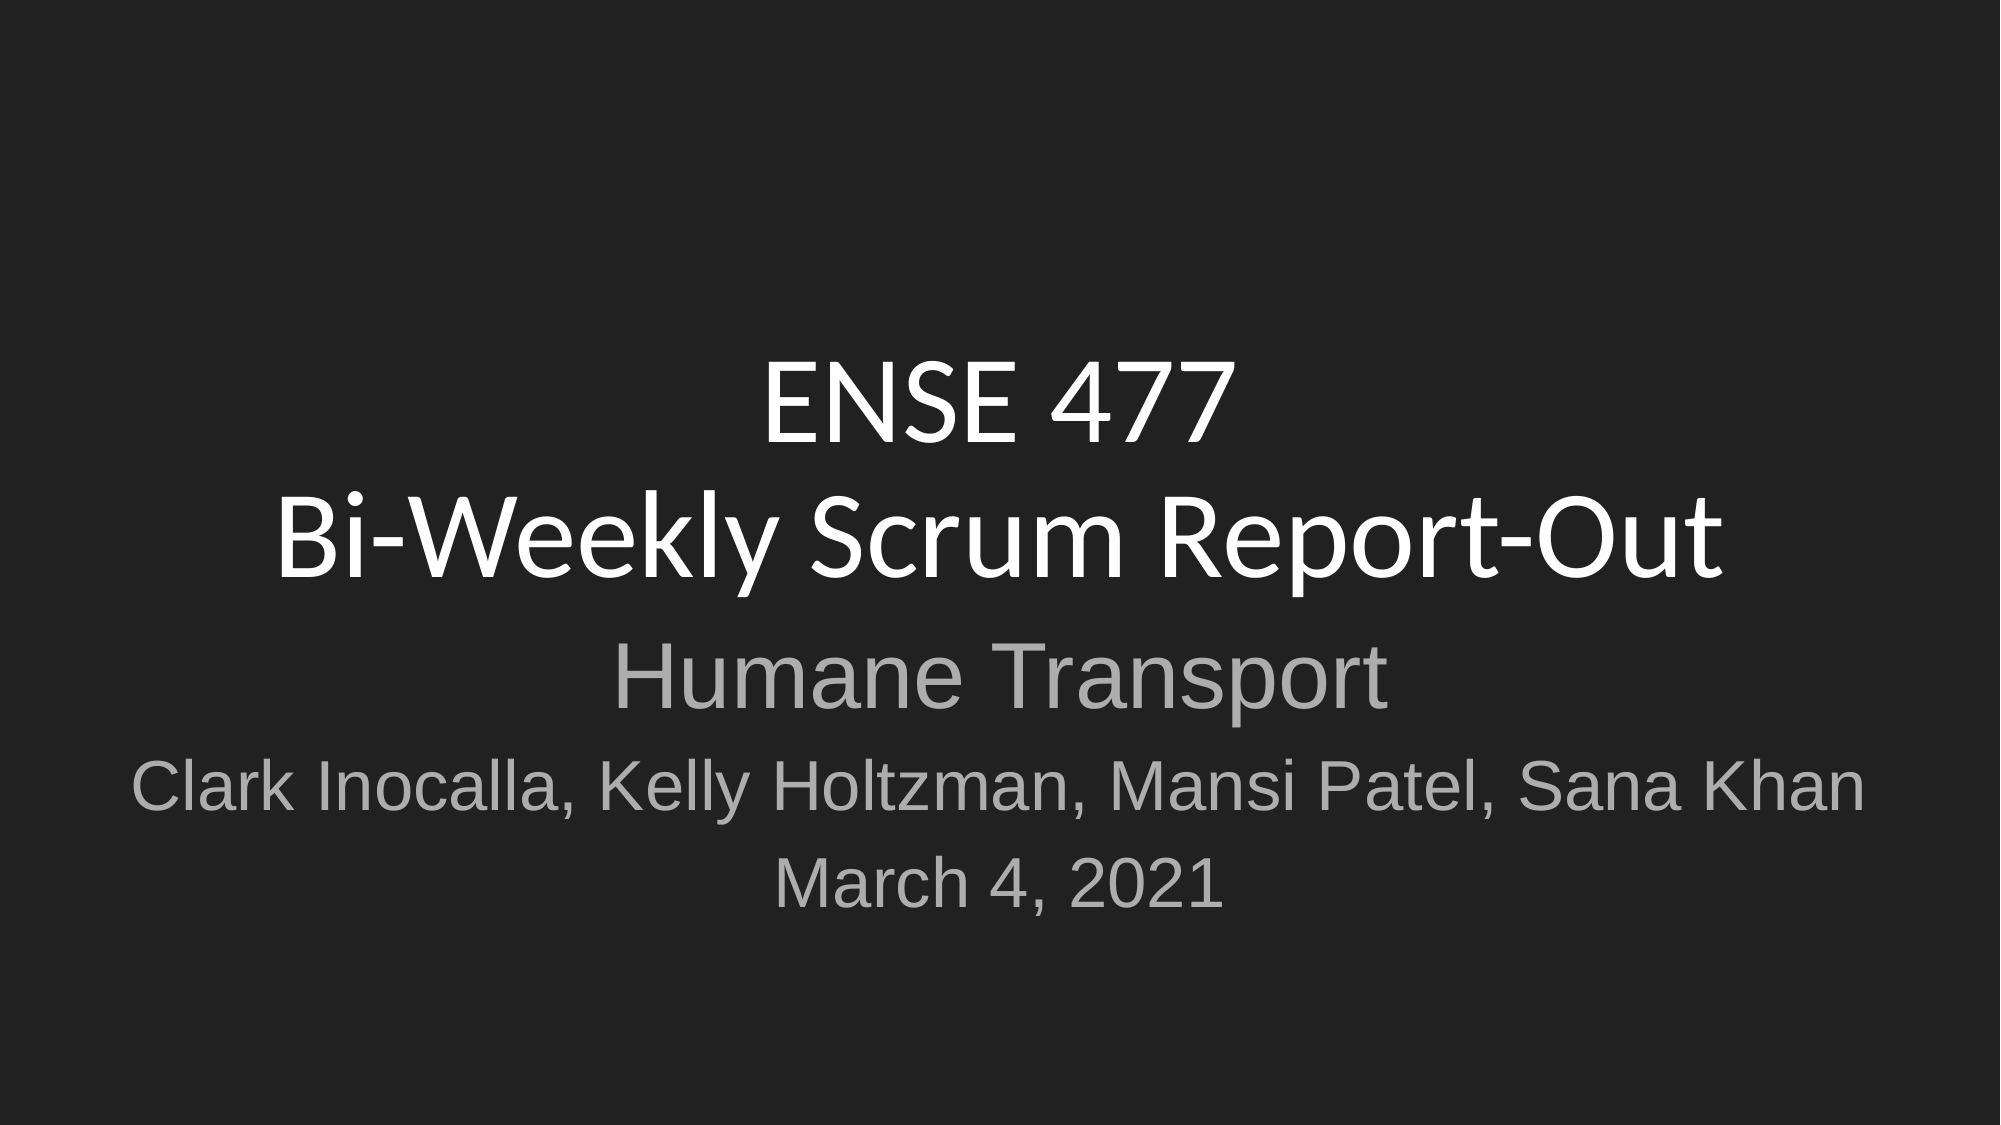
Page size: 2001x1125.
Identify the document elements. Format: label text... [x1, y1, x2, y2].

subtitle Humane Transport Clark Inocalla, Kelly Holtzman, Mansi Patel, Sana Khan March 4, 2021 [68, 619, 1932, 794]
title ENSE 477 Bi-Weekly Scrum Report-Out [68, 162, 1932, 612]
